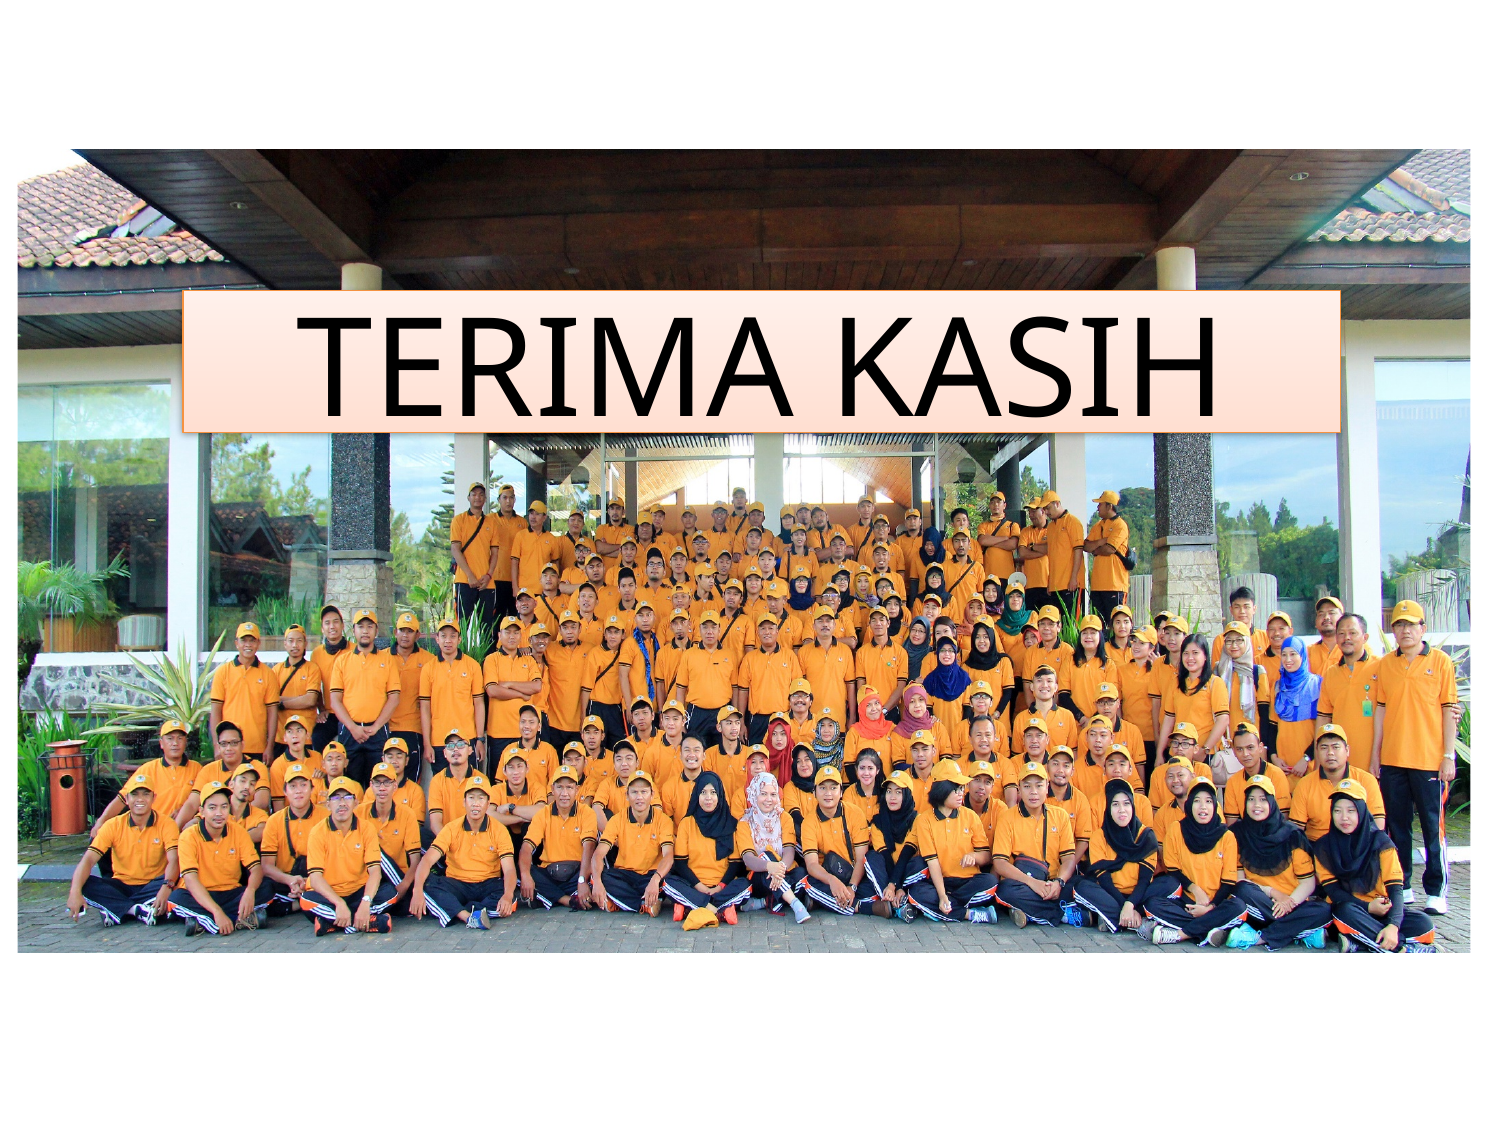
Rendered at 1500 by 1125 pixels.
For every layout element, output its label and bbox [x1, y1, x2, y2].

picture [17, 148, 1471, 953]
